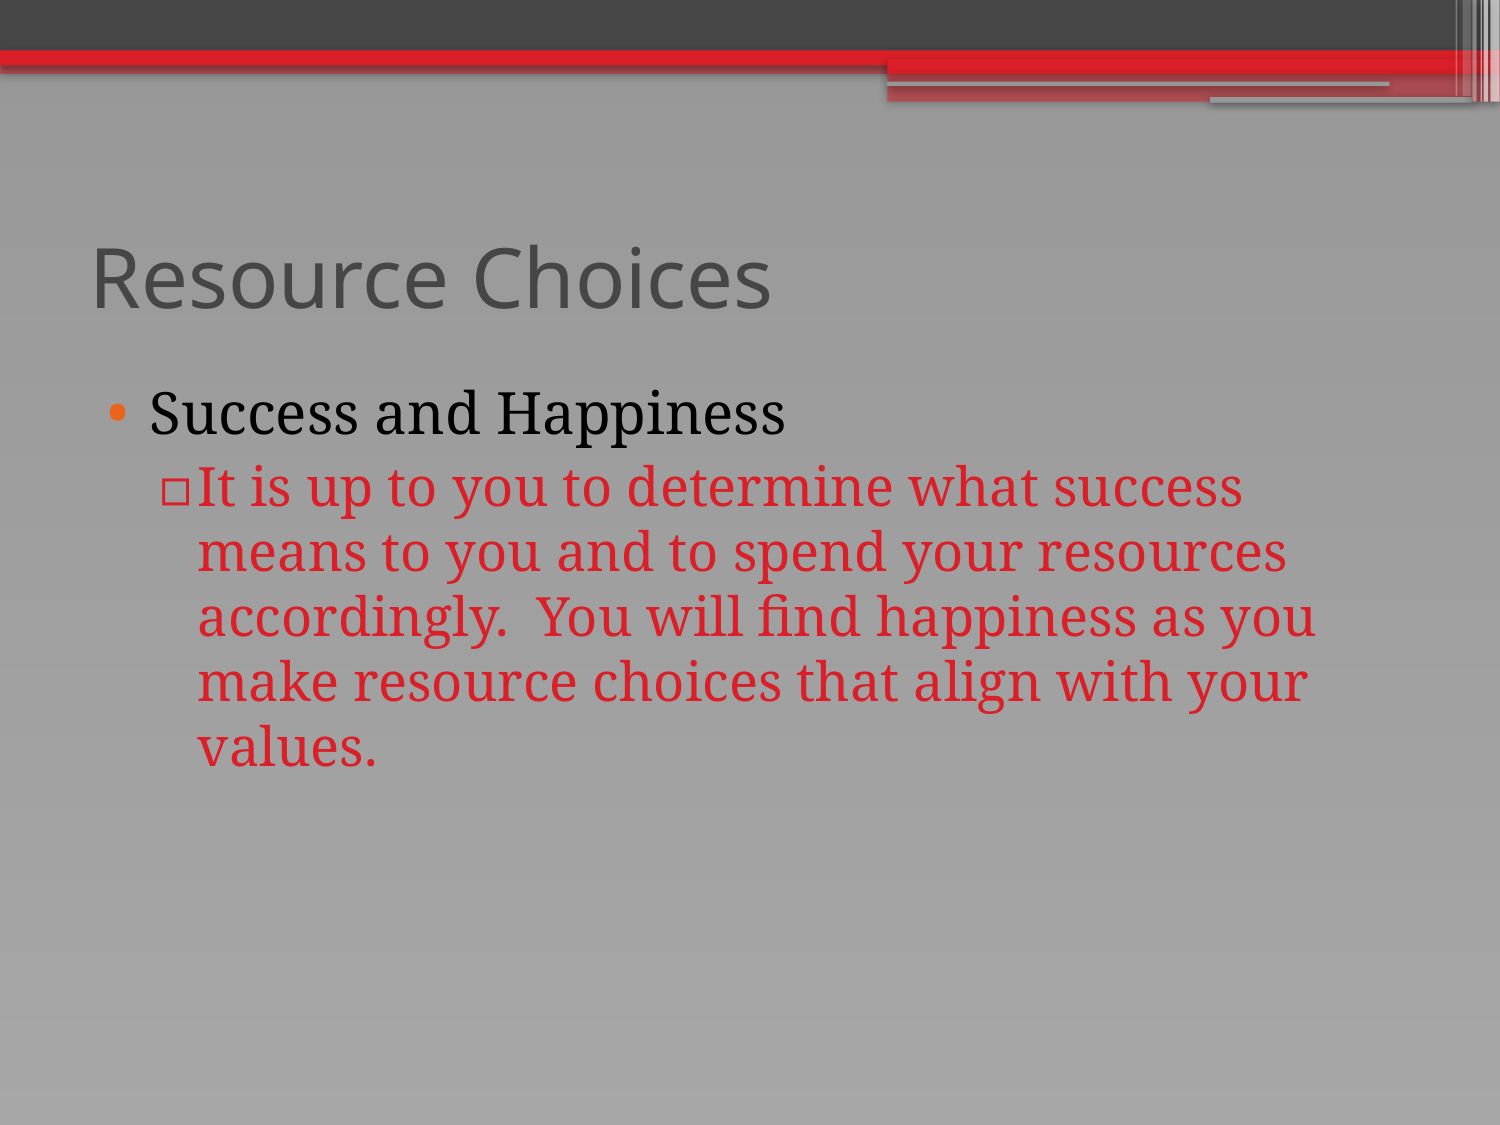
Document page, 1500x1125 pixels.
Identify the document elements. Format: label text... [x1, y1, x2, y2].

list Success and Happiness It is up to you to determine what success means to you and to spend your resources accordingly. You will find happiness as you make resource choices that align with your values. [75, 368, 1425, 1079]
title Resource Choices [75, 187, 1425, 363]
